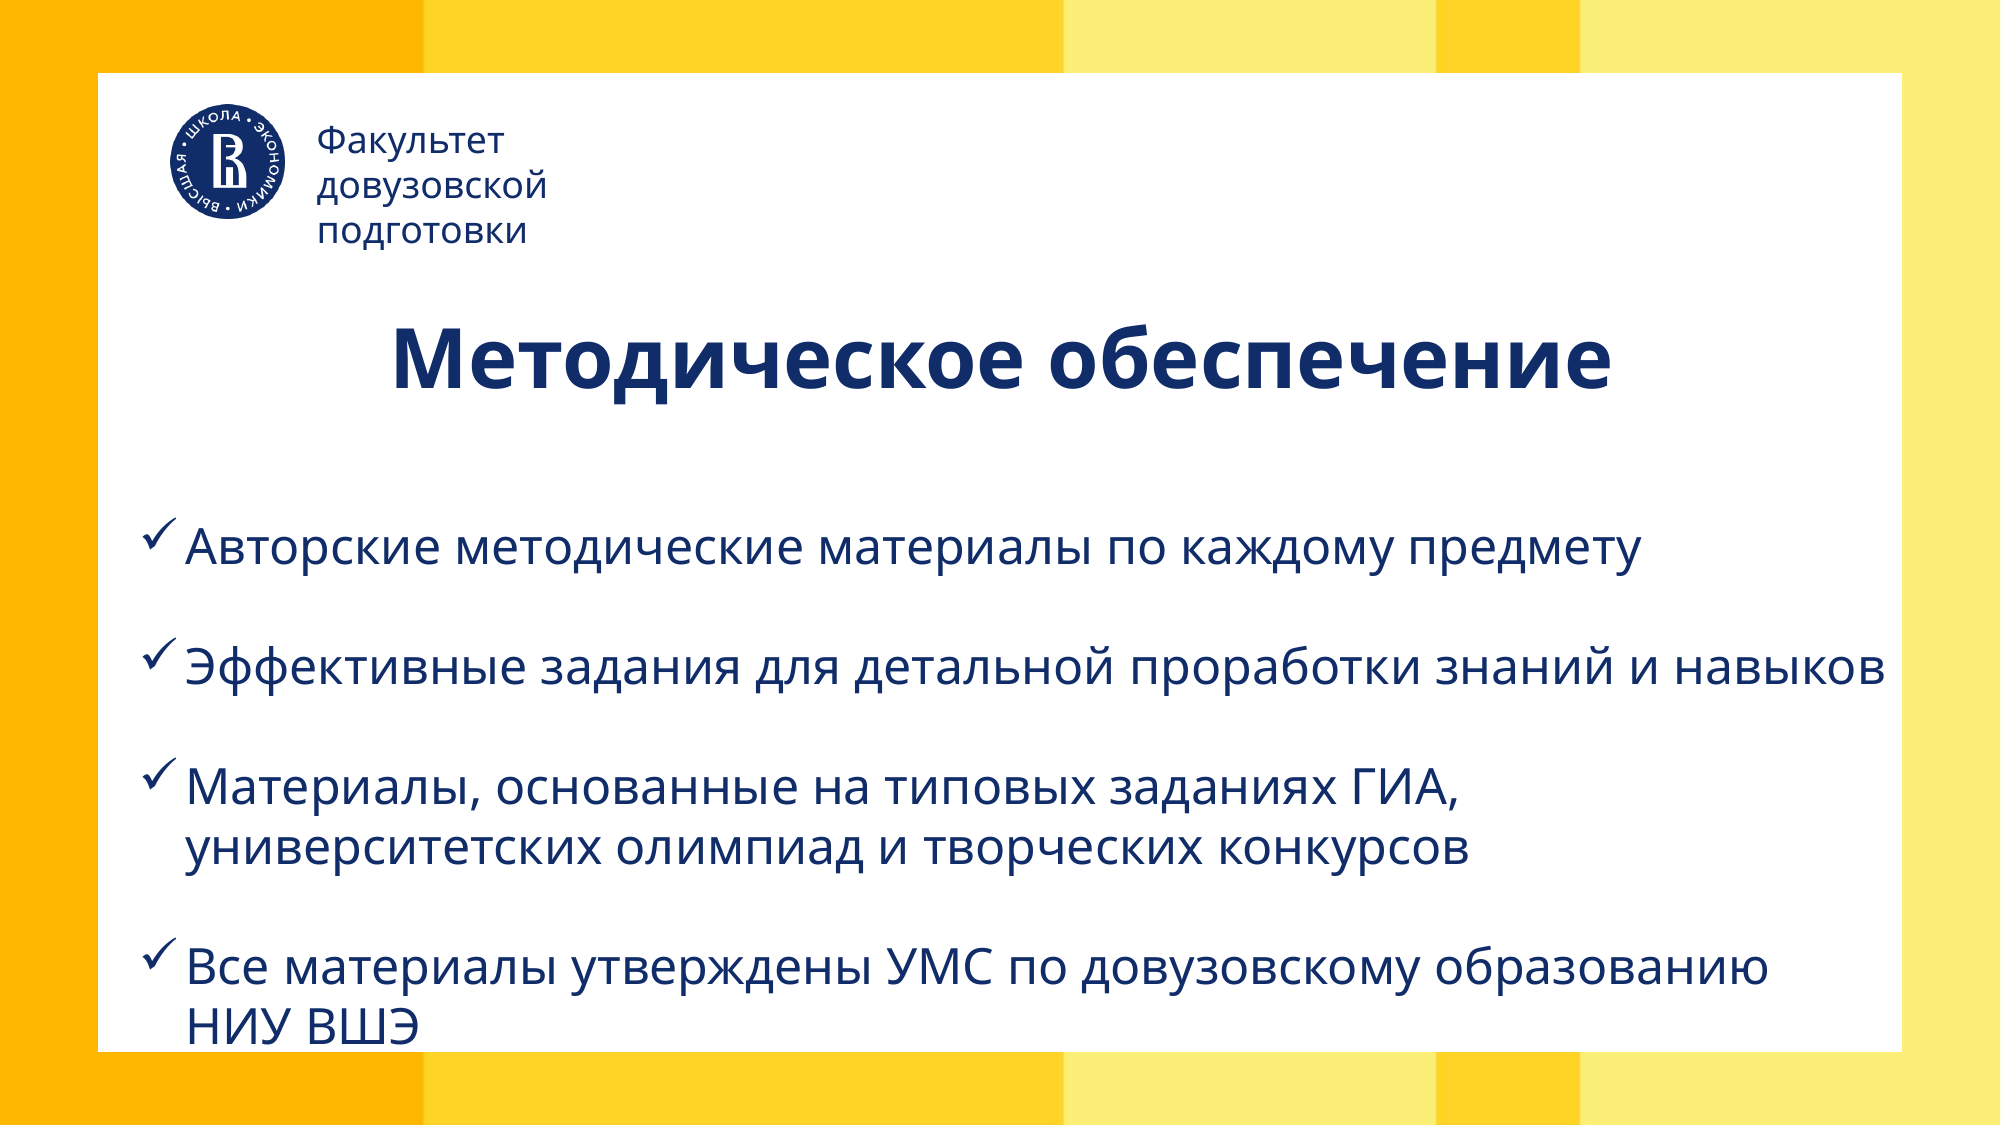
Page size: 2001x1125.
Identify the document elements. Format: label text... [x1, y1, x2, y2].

picture [0, 0, 2001, 1125]
text_box Методическое обеспечение [231, 297, 1773, 413]
text_box Факультет довузовской подготовки [301, 108, 741, 259]
picture [170, 104, 285, 219]
text_box Авторские методические материалы по каждому предмету Эффективные задания для детальной проработки знаний и навыков Материалы, основанные на типовых заданиях ГИА, университетских олимпиад и творческих конкурсов Все материалы утверждены УМС по довузовскому образованию НИУ ВШЭ [123, 507, 1903, 1125]
